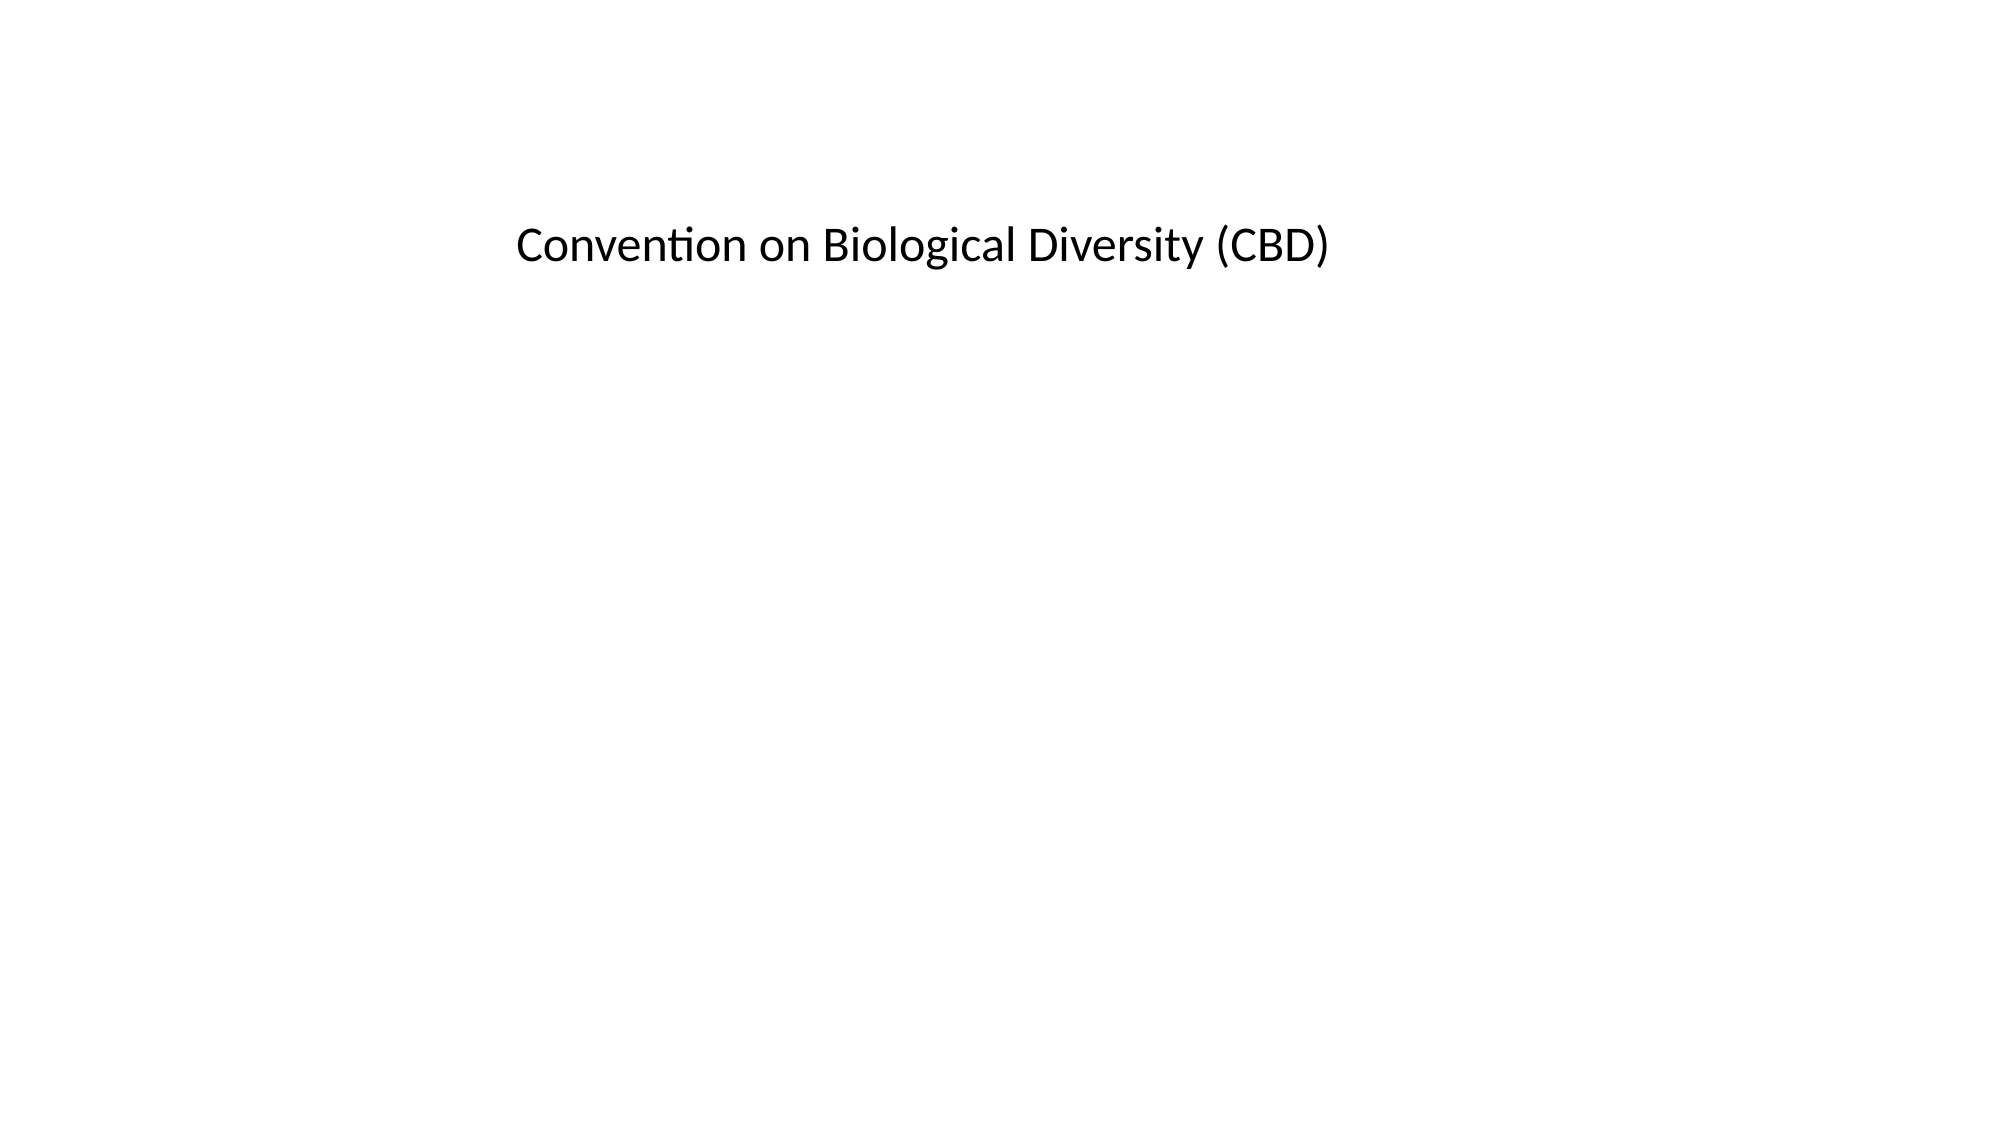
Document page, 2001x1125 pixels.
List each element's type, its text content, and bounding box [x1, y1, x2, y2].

subtitle Convention on Biological Diversity (CBD) [179, 210, 1680, 482]
